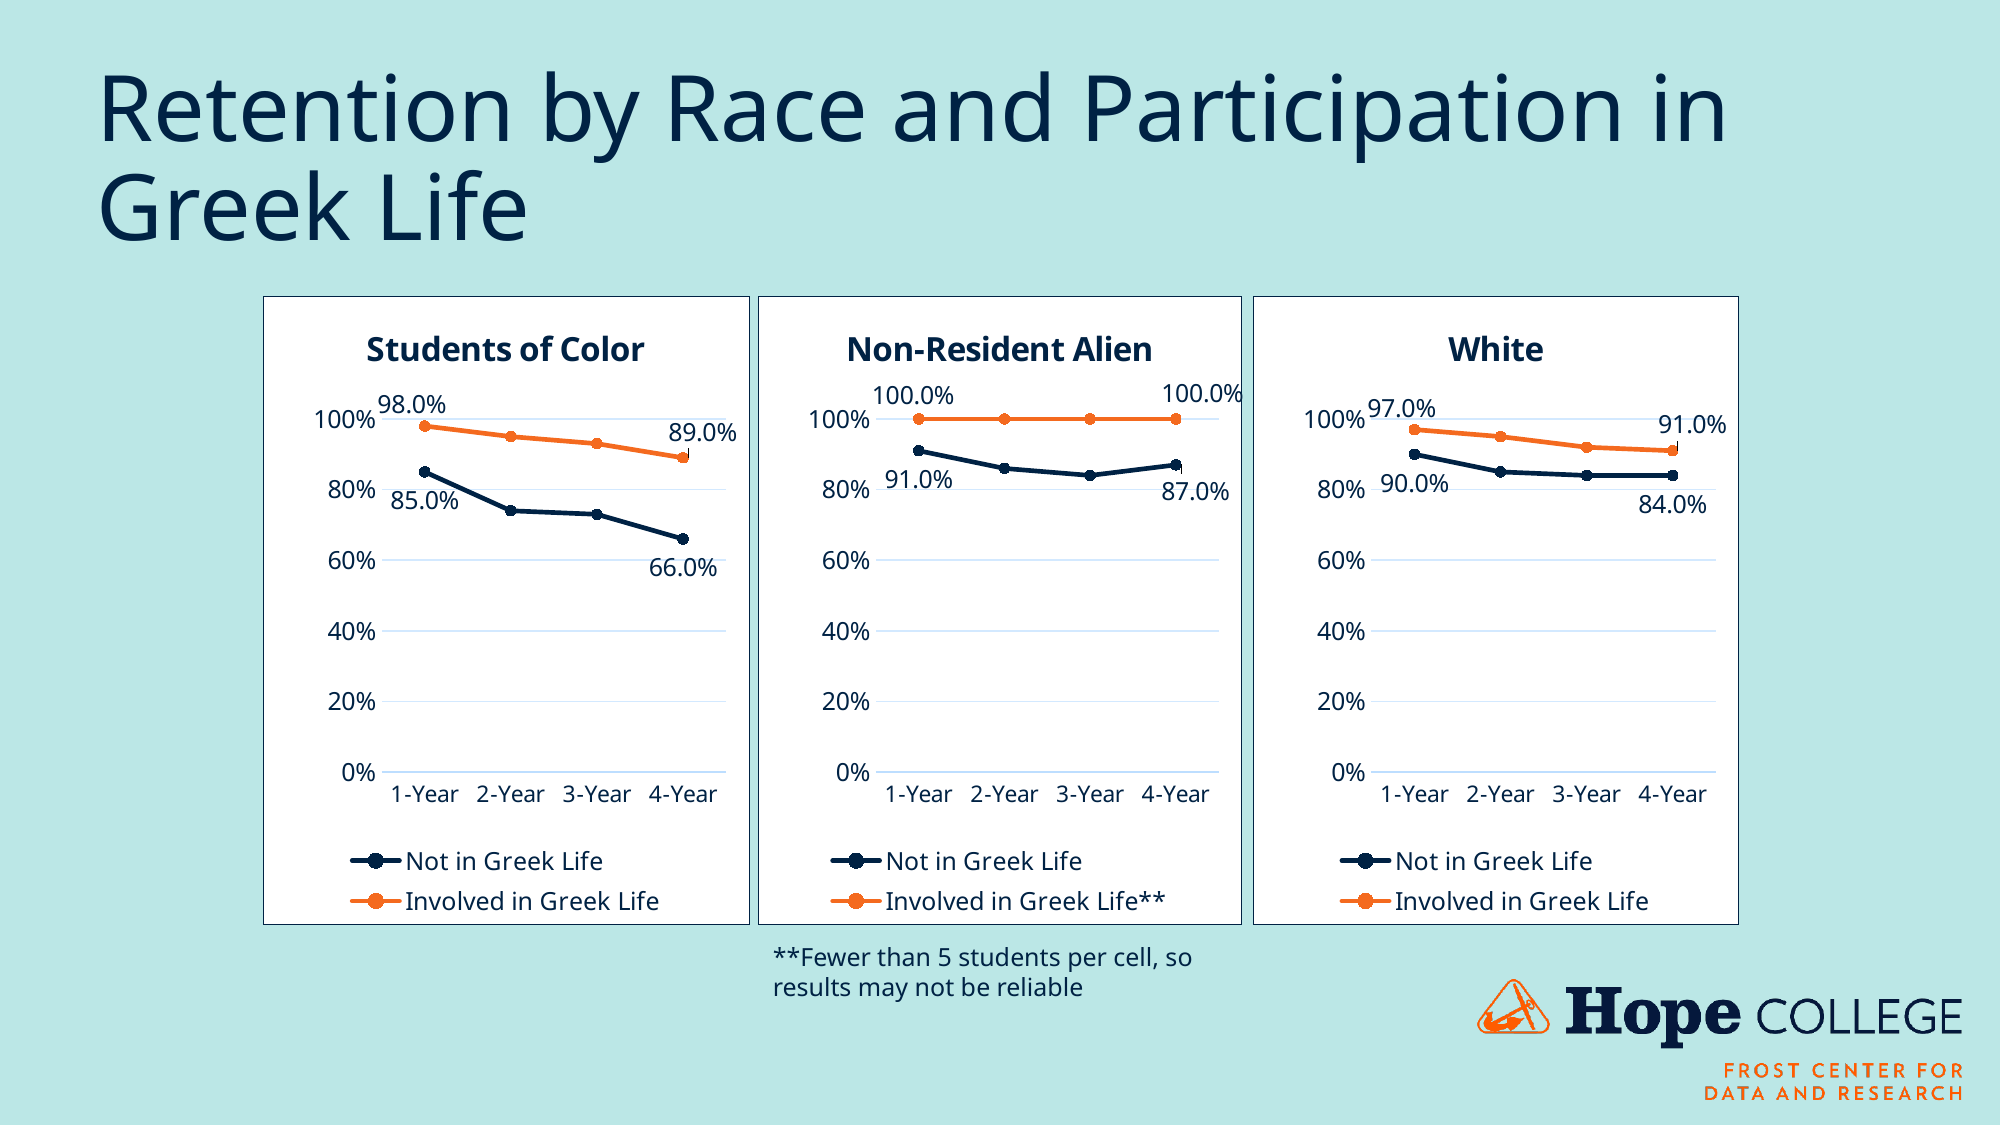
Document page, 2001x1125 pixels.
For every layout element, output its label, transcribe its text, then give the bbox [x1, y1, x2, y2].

chart [263, 296, 750, 925]
picture [1477, 979, 1966, 1106]
chart [1252, 296, 1739, 925]
title Retention by Race and Participation in Greek Life [81, 26, 1915, 297]
text_box **Fewer than 5 students per cell, so results may not be reliable [758, 933, 1244, 1009]
chart [758, 296, 1244, 925]
